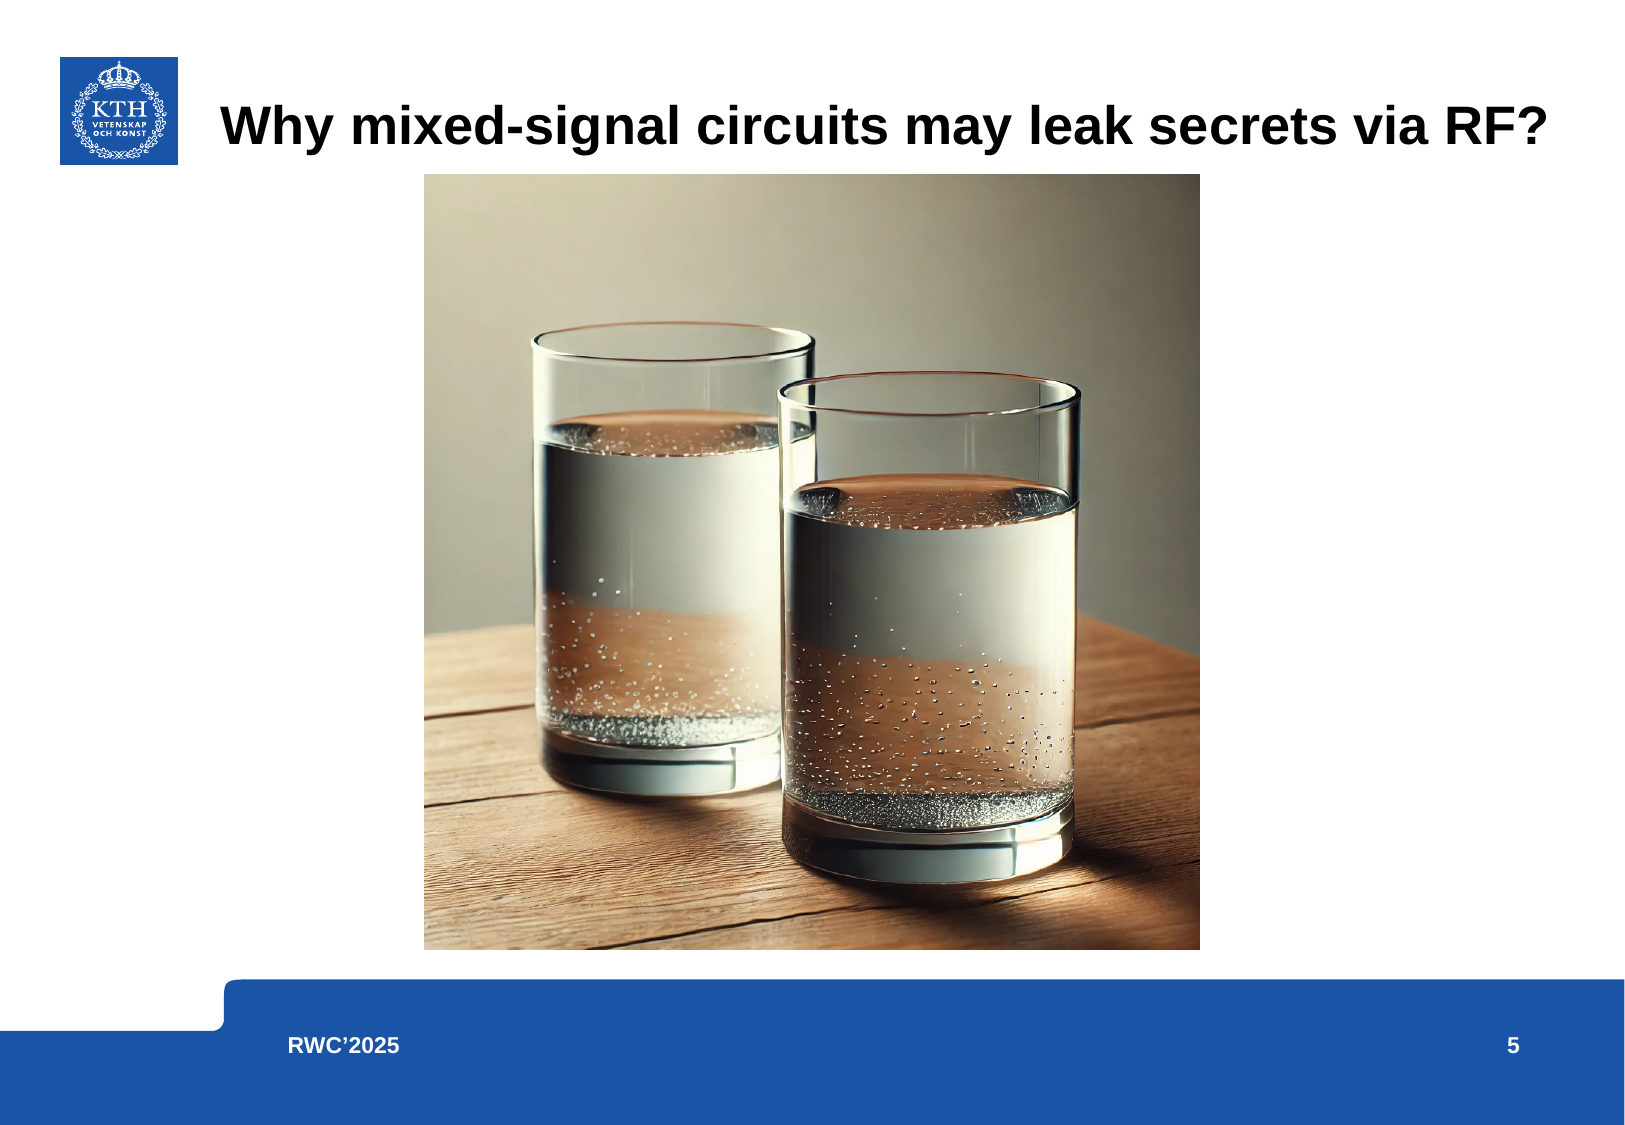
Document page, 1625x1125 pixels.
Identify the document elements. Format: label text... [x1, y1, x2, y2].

slide_number 5 [1425, 1030, 1520, 1091]
picture [424, 174, 1200, 951]
footer RWC’2025 [287, 1030, 1209, 1091]
title Why mixed-signal circuits may leak secrets via RF? [220, 45, 1557, 156]
